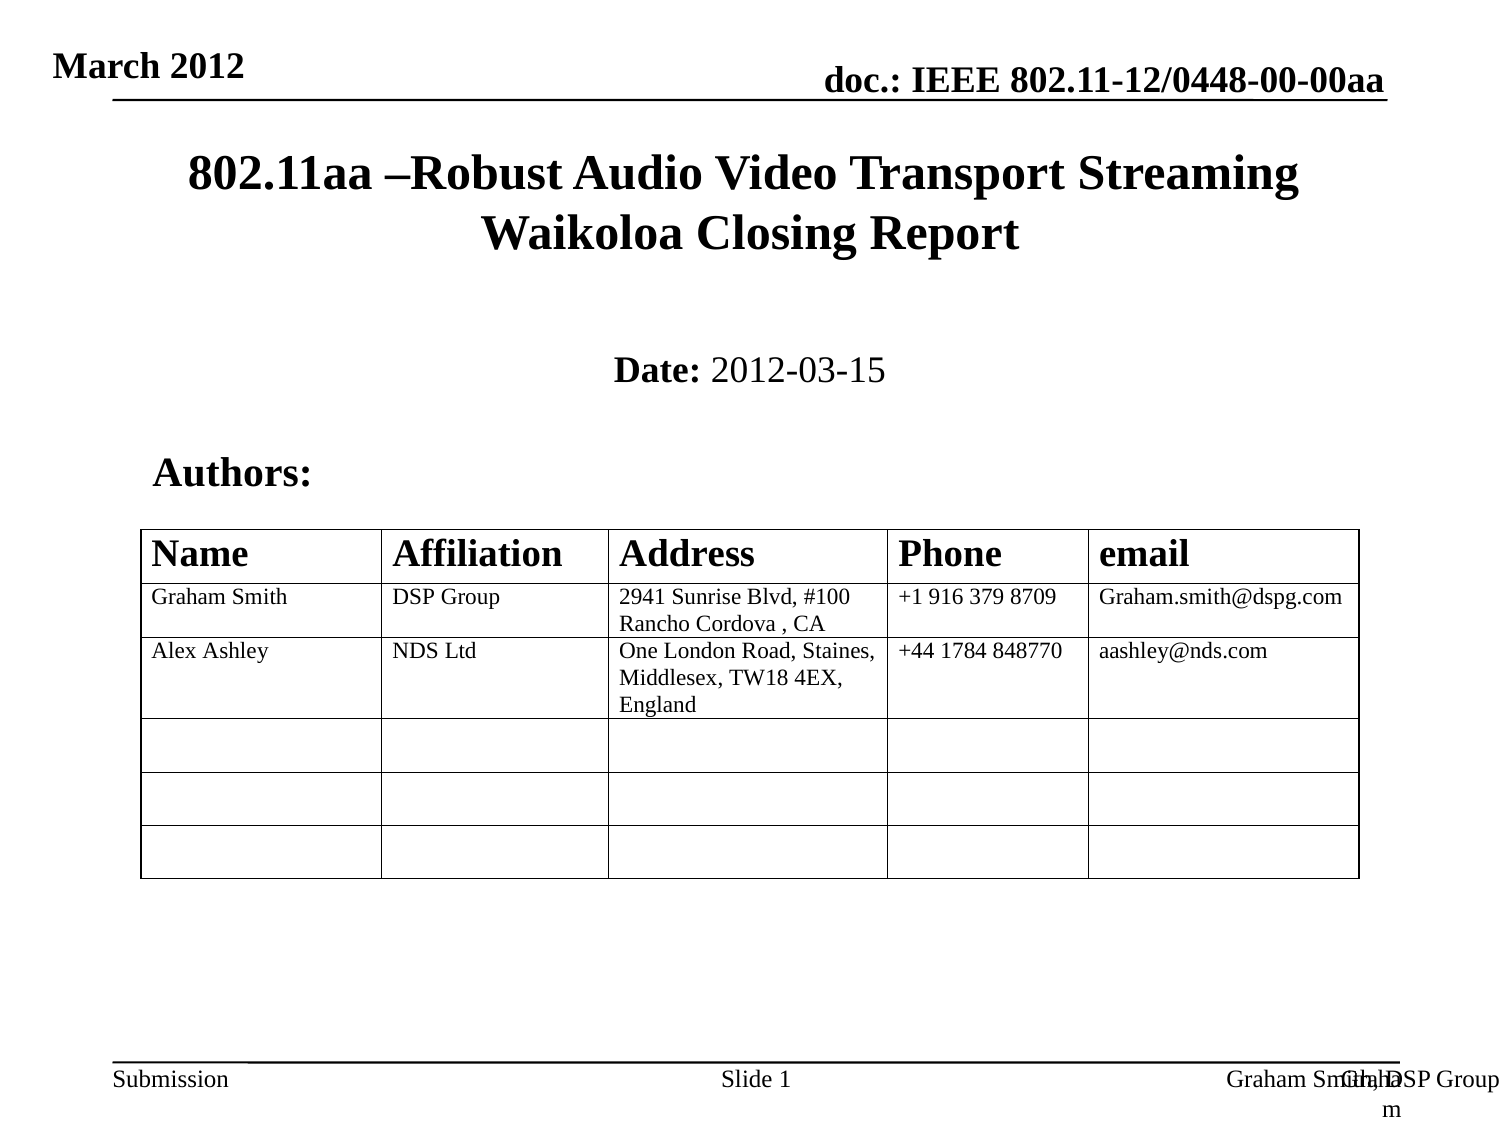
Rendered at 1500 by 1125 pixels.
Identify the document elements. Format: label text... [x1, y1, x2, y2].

text_box Authors: [137, 437, 375, 500]
text_box March 2012 [37, 33, 260, 93]
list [126, 529, 1461, 989]
list Date: 2012-03-15 [437, 337, 1063, 413]
slide_number Slide 1 [712, 1061, 800, 1093]
text_box Graham Smith, DSP Group [1226, 1062, 1500, 1093]
title 802.11aa –Robust Audio Video Transport Streaming Waikoloa Closing Report [112, 112, 1388, 288]
